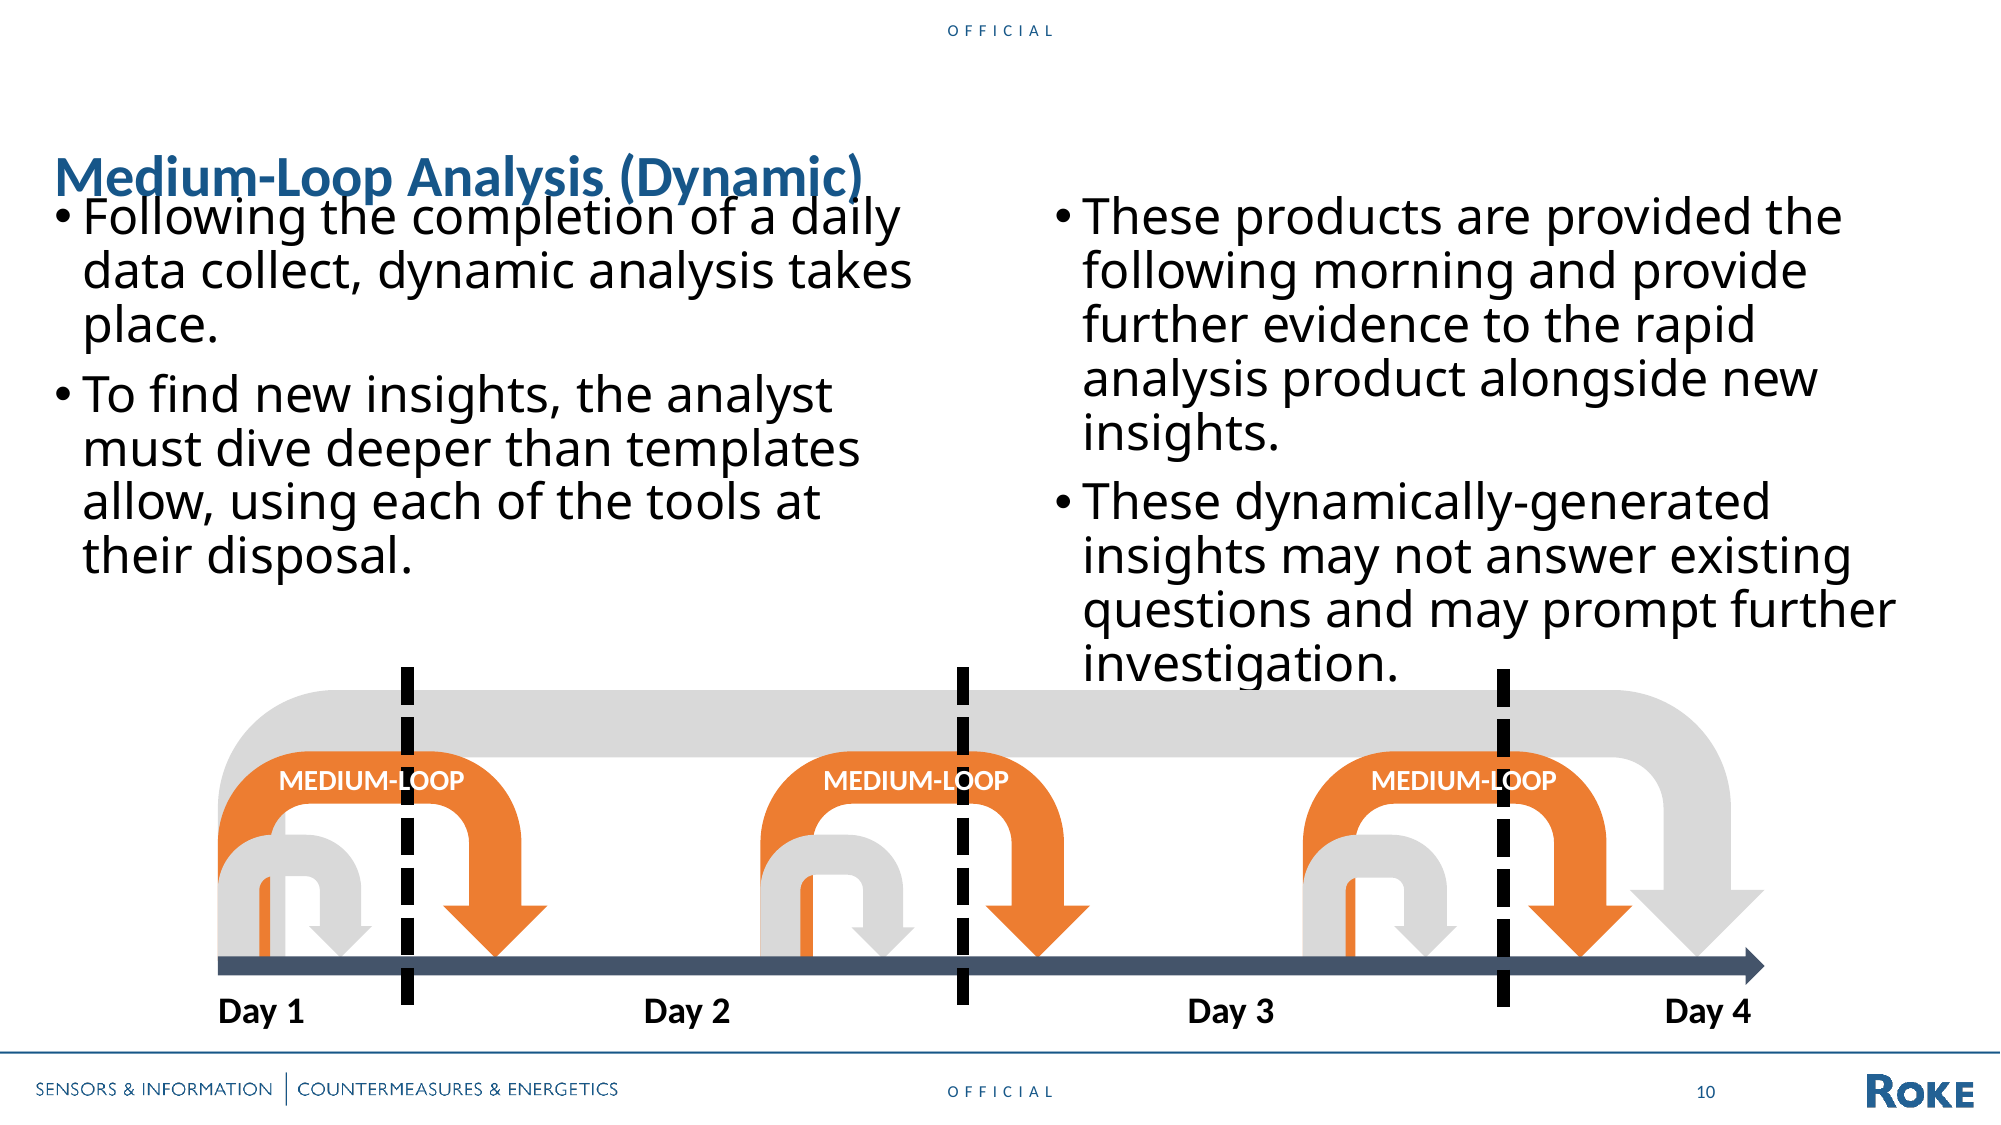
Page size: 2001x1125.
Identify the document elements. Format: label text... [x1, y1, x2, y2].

list Following the completion of a daily data collect, dynamic analysis takes place. To find new insights, the analyst must dive deeper than templates allow, using each of the tools at their disposal. These products are provided the following morning and provide further evidence to the rapid analysis product alongside new insights. These dynamically-generated insights may not answer existing questions and may prompt further investigation. [39, 265, 1952, 650]
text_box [149, 667, 1820, 1040]
picture [0, 1042, 2000, 1125]
title Medium-Loop Analysis (Dynamic) [39, 141, 1891, 214]
